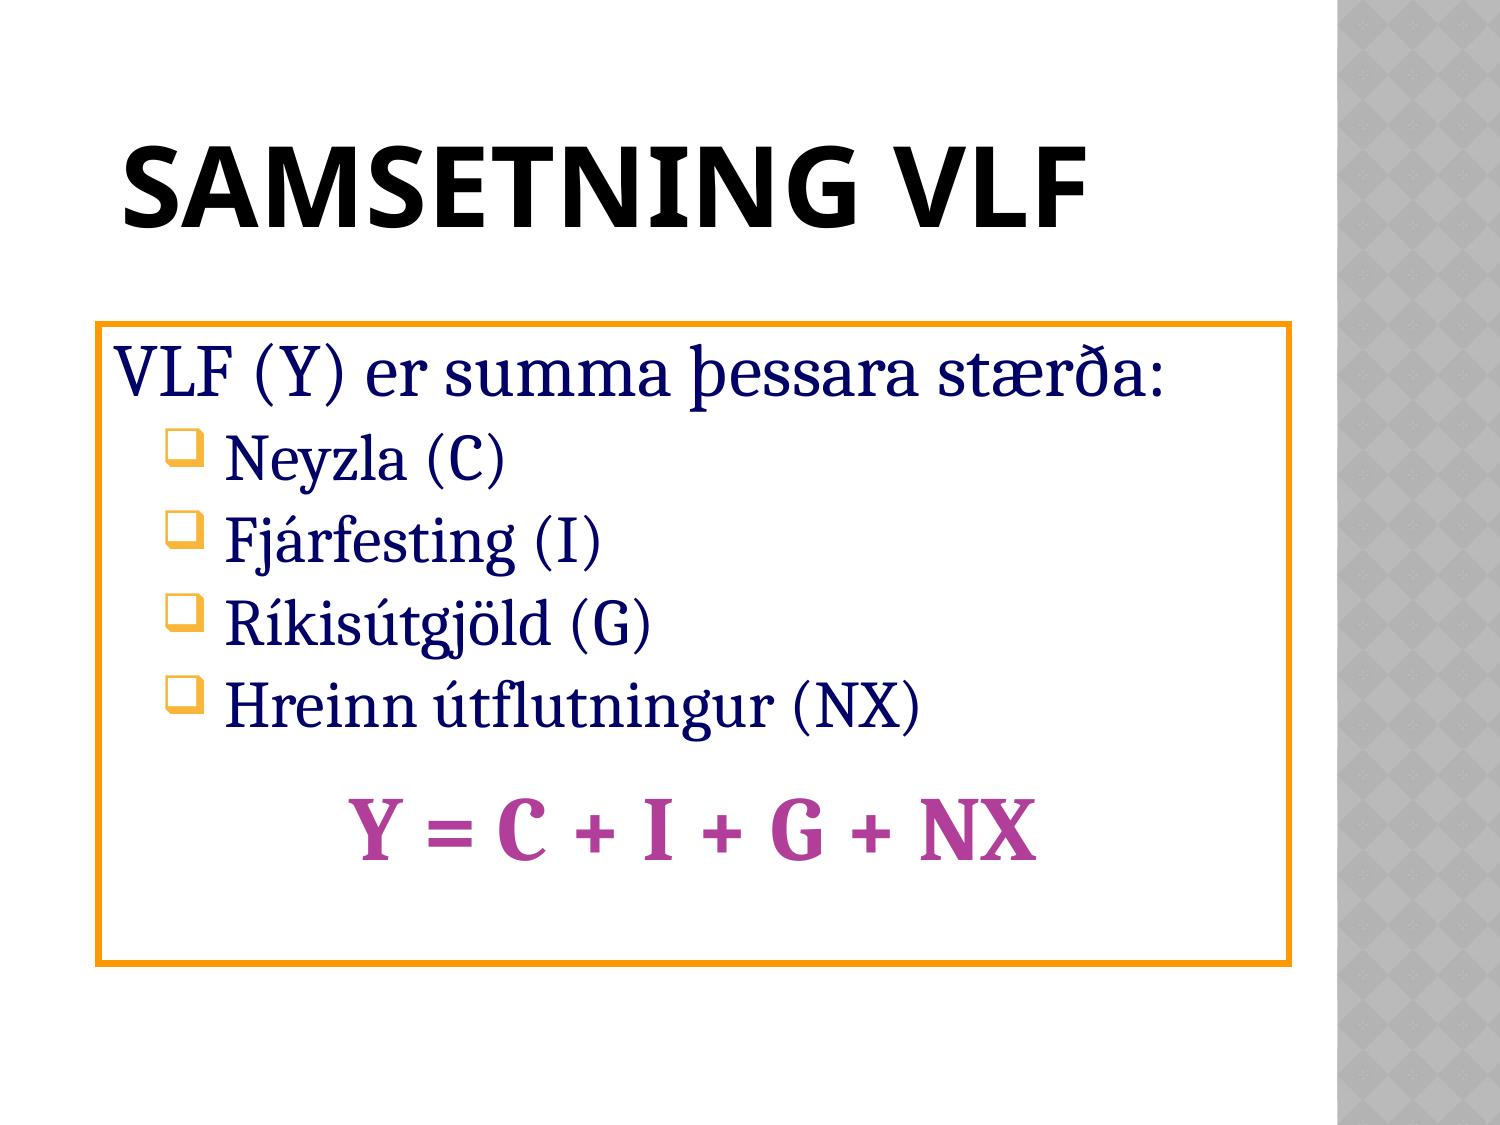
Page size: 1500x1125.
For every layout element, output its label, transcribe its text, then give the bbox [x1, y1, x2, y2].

list VLF (Y) er summa þessara stærða: Neyzla (C) Fjárfesting (I) Ríkisútgjöld (G) Hreinn útflutningur (NX) Y = C + I + G + NX [98, 323, 1290, 964]
title Samsetning VLF [112, 62, 1388, 250]
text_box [1337, 0, 1500, 1125]
